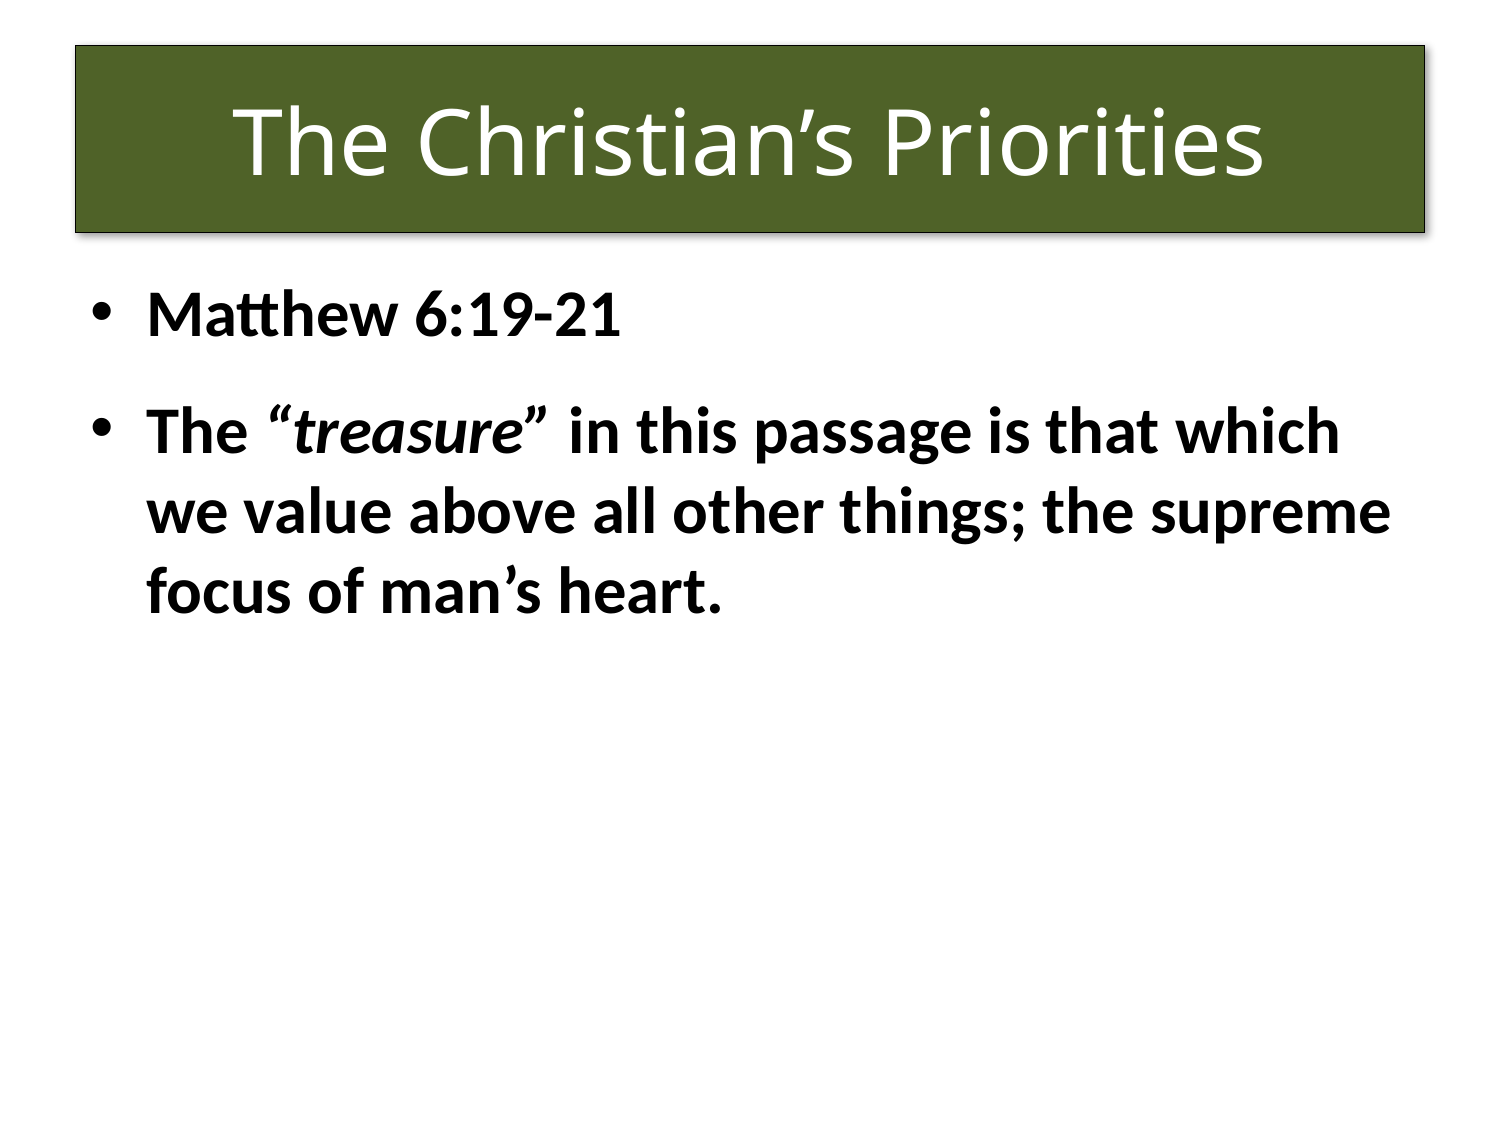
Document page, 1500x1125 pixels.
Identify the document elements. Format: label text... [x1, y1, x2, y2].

list Matthew 6:19-21 The “treasure” in this passage is that which we value above all other things; the supreme focus of man’s heart. [75, 262, 1425, 1005]
title The Christian’s Priorities [75, 45, 1425, 233]
